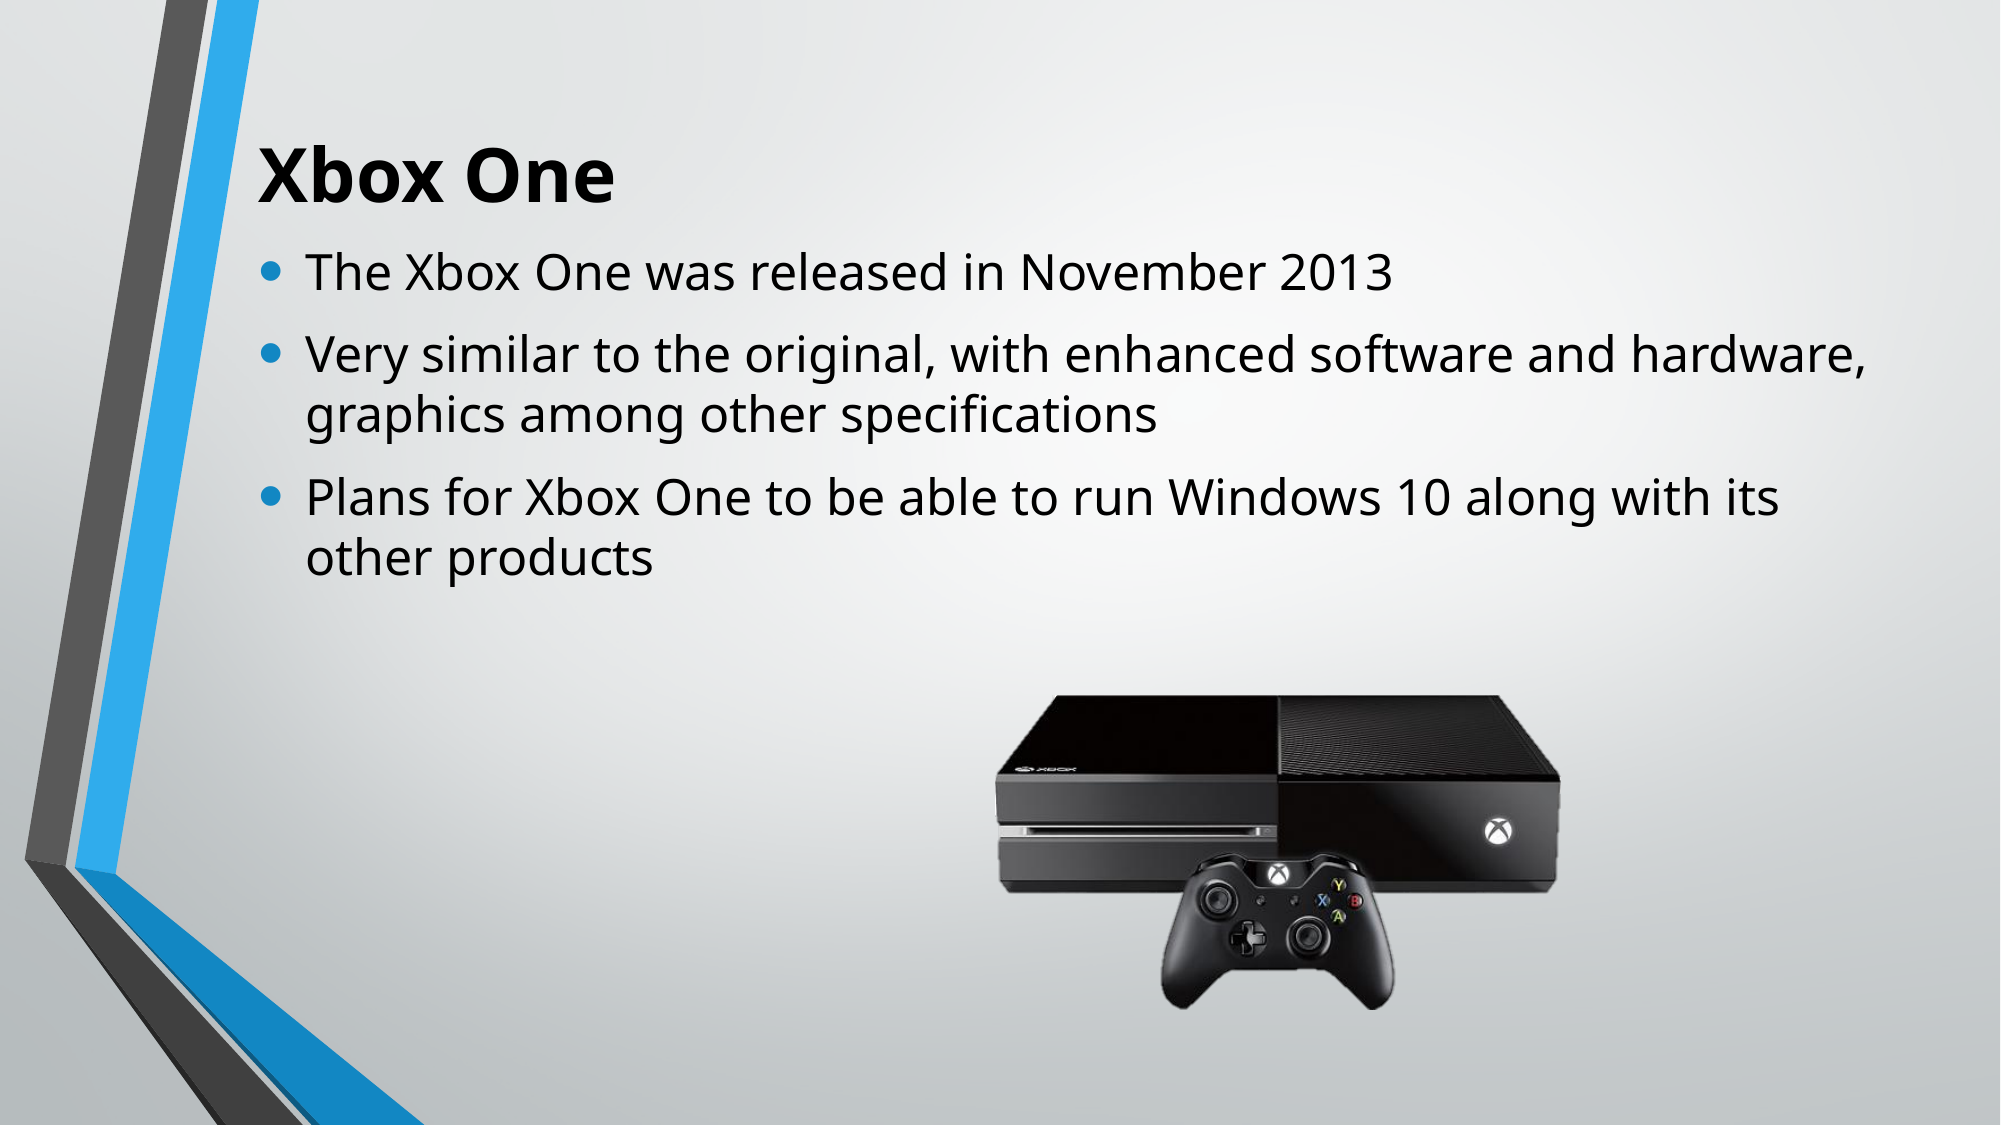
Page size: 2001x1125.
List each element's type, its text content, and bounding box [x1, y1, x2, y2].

list The Xbox One was released in November 2013 Very similar to the original, with enhanced software and hardware, graphics among other specifications Plans for Xbox One to be able to run Windows 10 along with its other products [243, 232, 1887, 950]
picture [995, 695, 1562, 1010]
title Xbox One [243, 112, 1887, 232]
